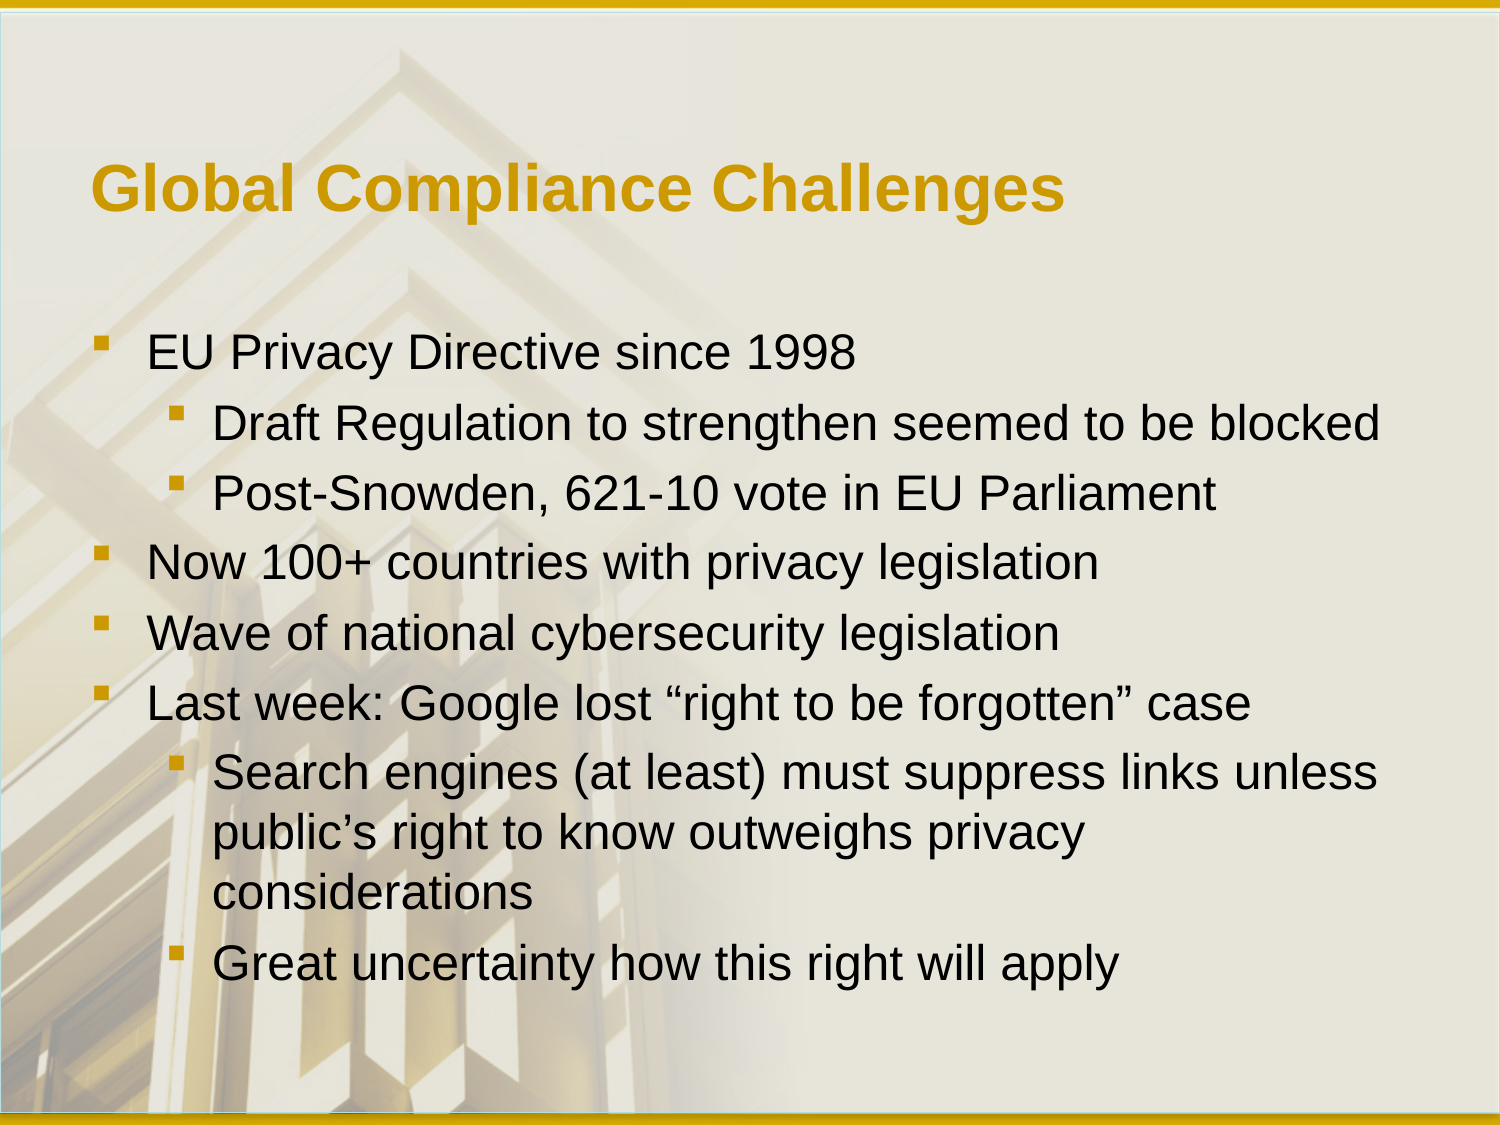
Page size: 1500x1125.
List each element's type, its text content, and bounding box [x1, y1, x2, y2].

picture [0, 1113, 1500, 1125]
title Global Compliance Challenges [75, 137, 1425, 233]
list EU Privacy Directive since 1998 Draft Regulation to strengthen seemed to be blocked Post-Snowden, 621-10 vote in EU Parliament Now 100+ countries with privacy legislation Wave of national cybersecurity legislation Last week: Google lost “right to be forgotten” case Search engines (at least) must suppress links unless public’s right to know outweighs privacy considerations Great uncertainty how this right will apply [75, 312, 1425, 993]
picture [0, 0, 1500, 12]
